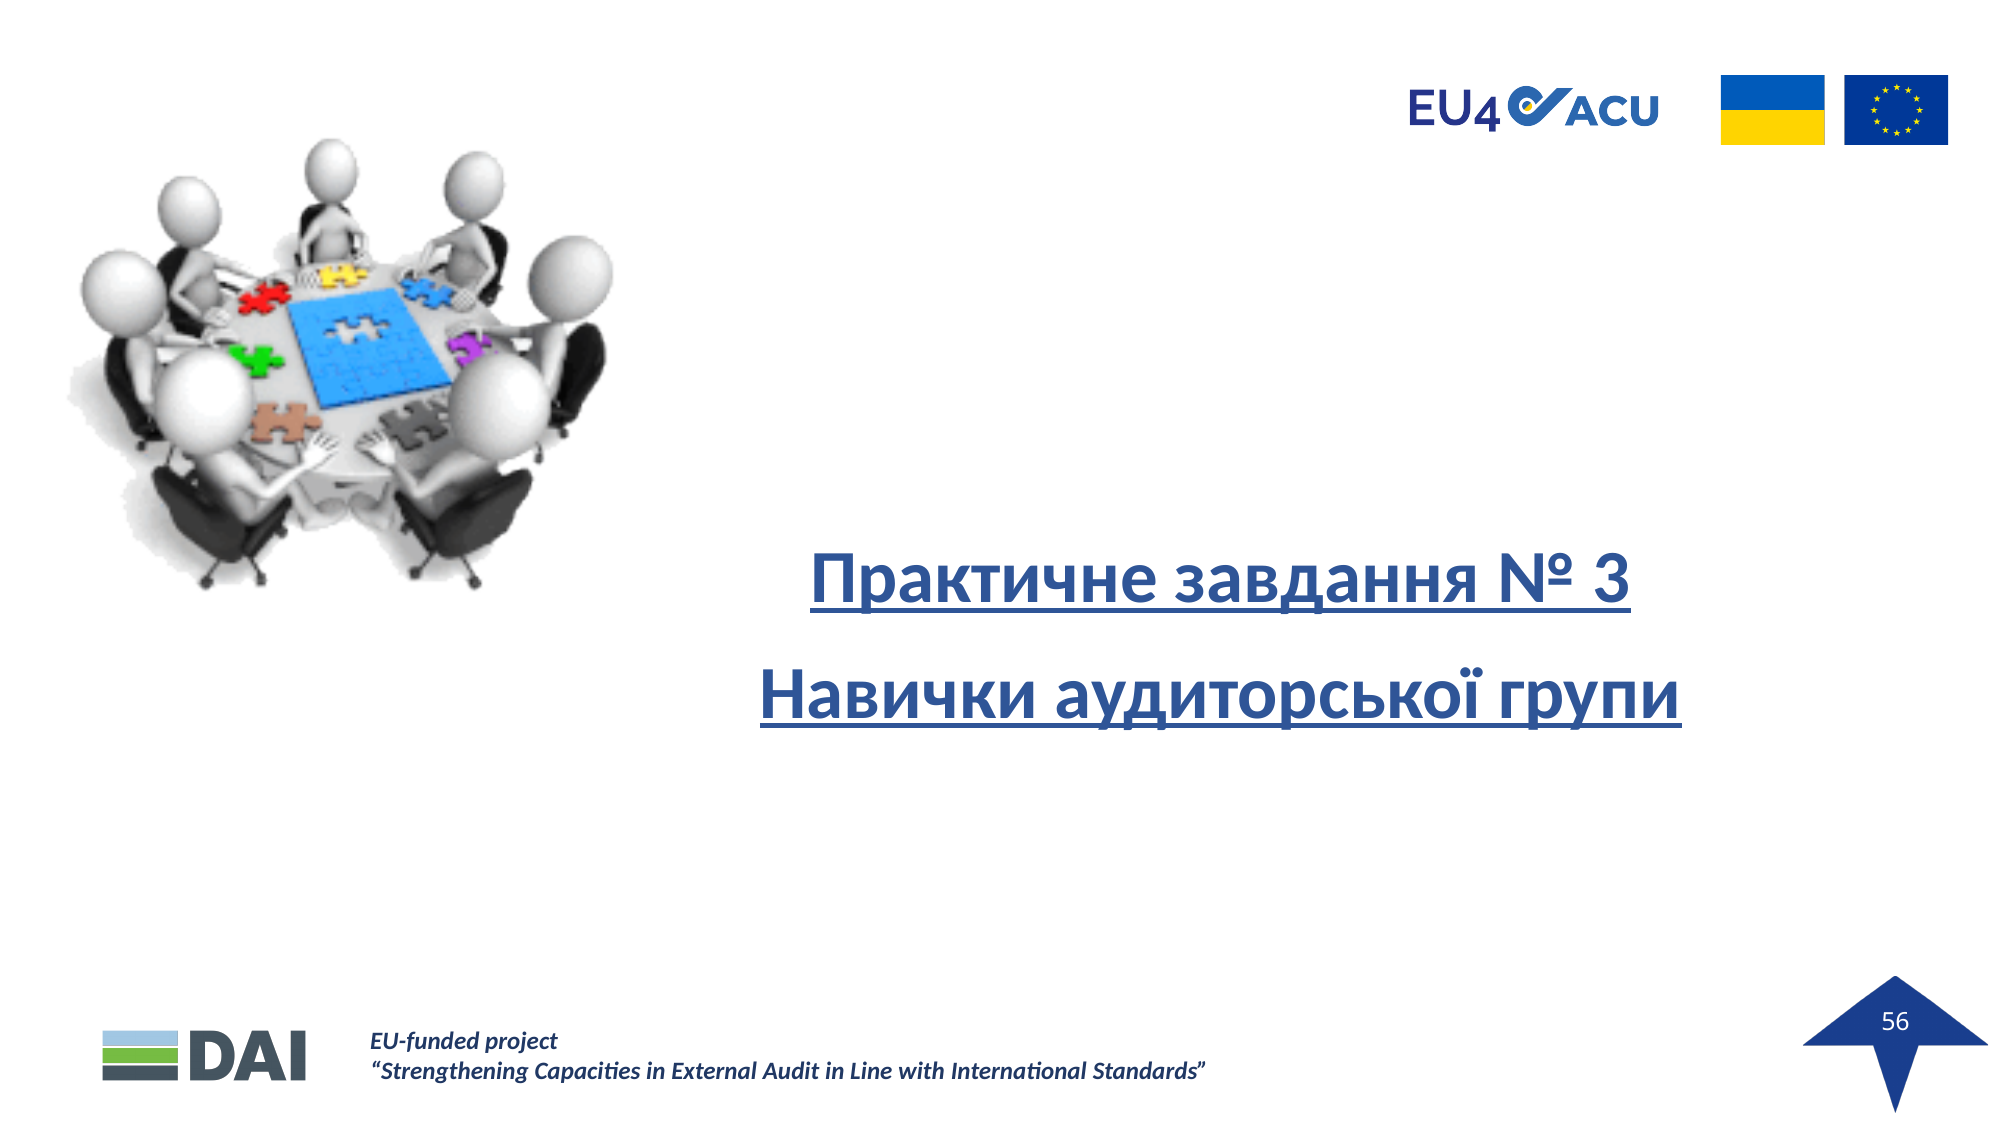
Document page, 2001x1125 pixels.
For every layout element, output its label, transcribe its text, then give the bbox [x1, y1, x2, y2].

text_box EU-funded project “Strengthening Capacities in External Audit in Line with International Standards” [355, 1017, 1803, 1092]
picture [102, 1030, 306, 1081]
list Практичне завдання № 3 Навички аудиторської групи [532, 370, 1909, 891]
slide_number 56 [1851, 992, 1940, 1053]
picture [1406, 82, 1661, 137]
picture [27, 108, 652, 634]
